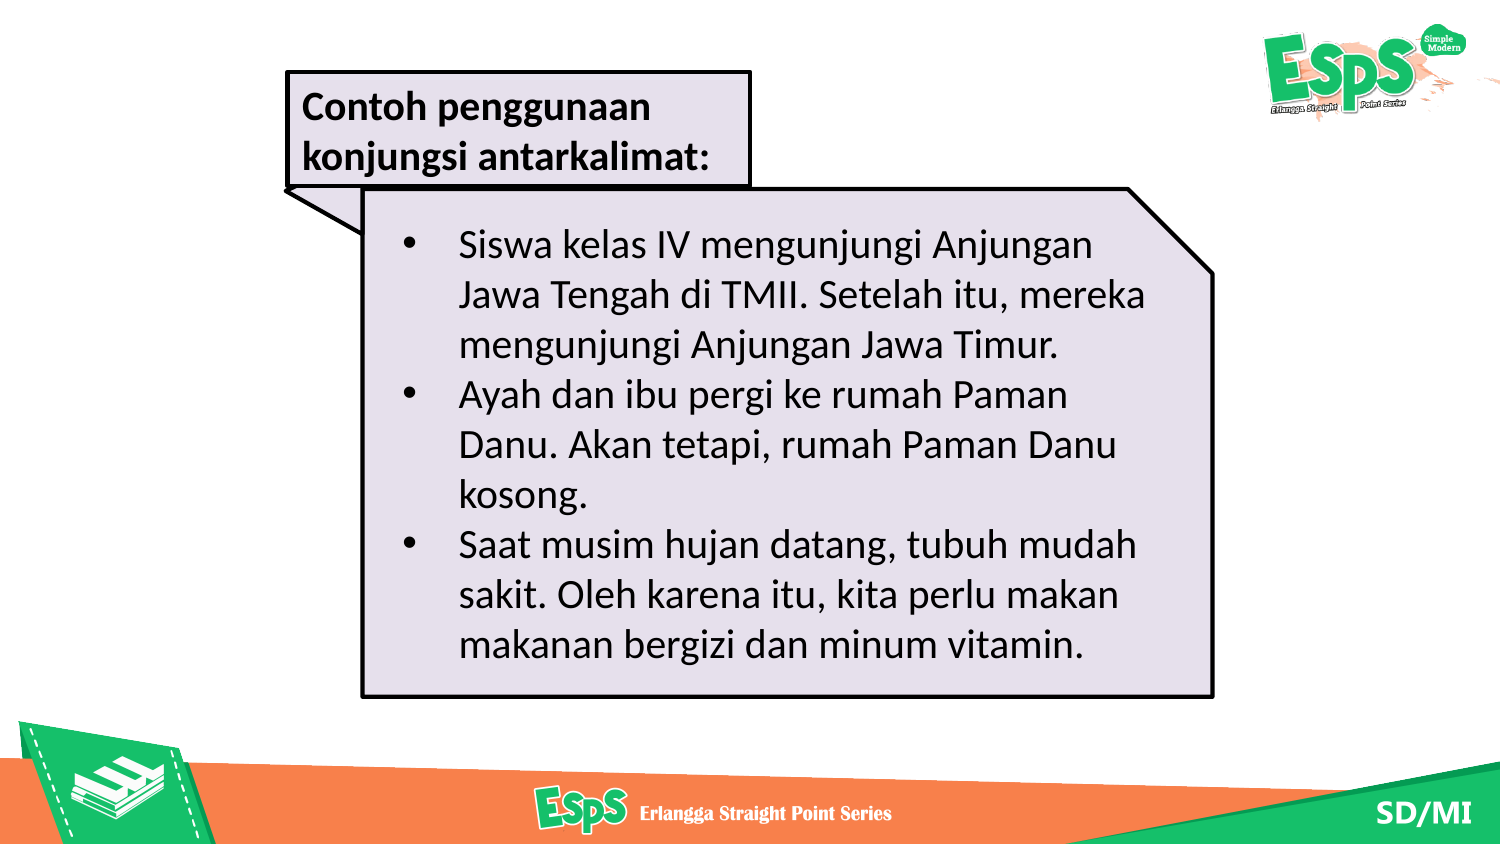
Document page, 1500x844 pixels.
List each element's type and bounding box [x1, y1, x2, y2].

picture [0, 703, 1500, 844]
text_box [285, 71, 1213, 698]
picture [1262, 24, 1500, 123]
